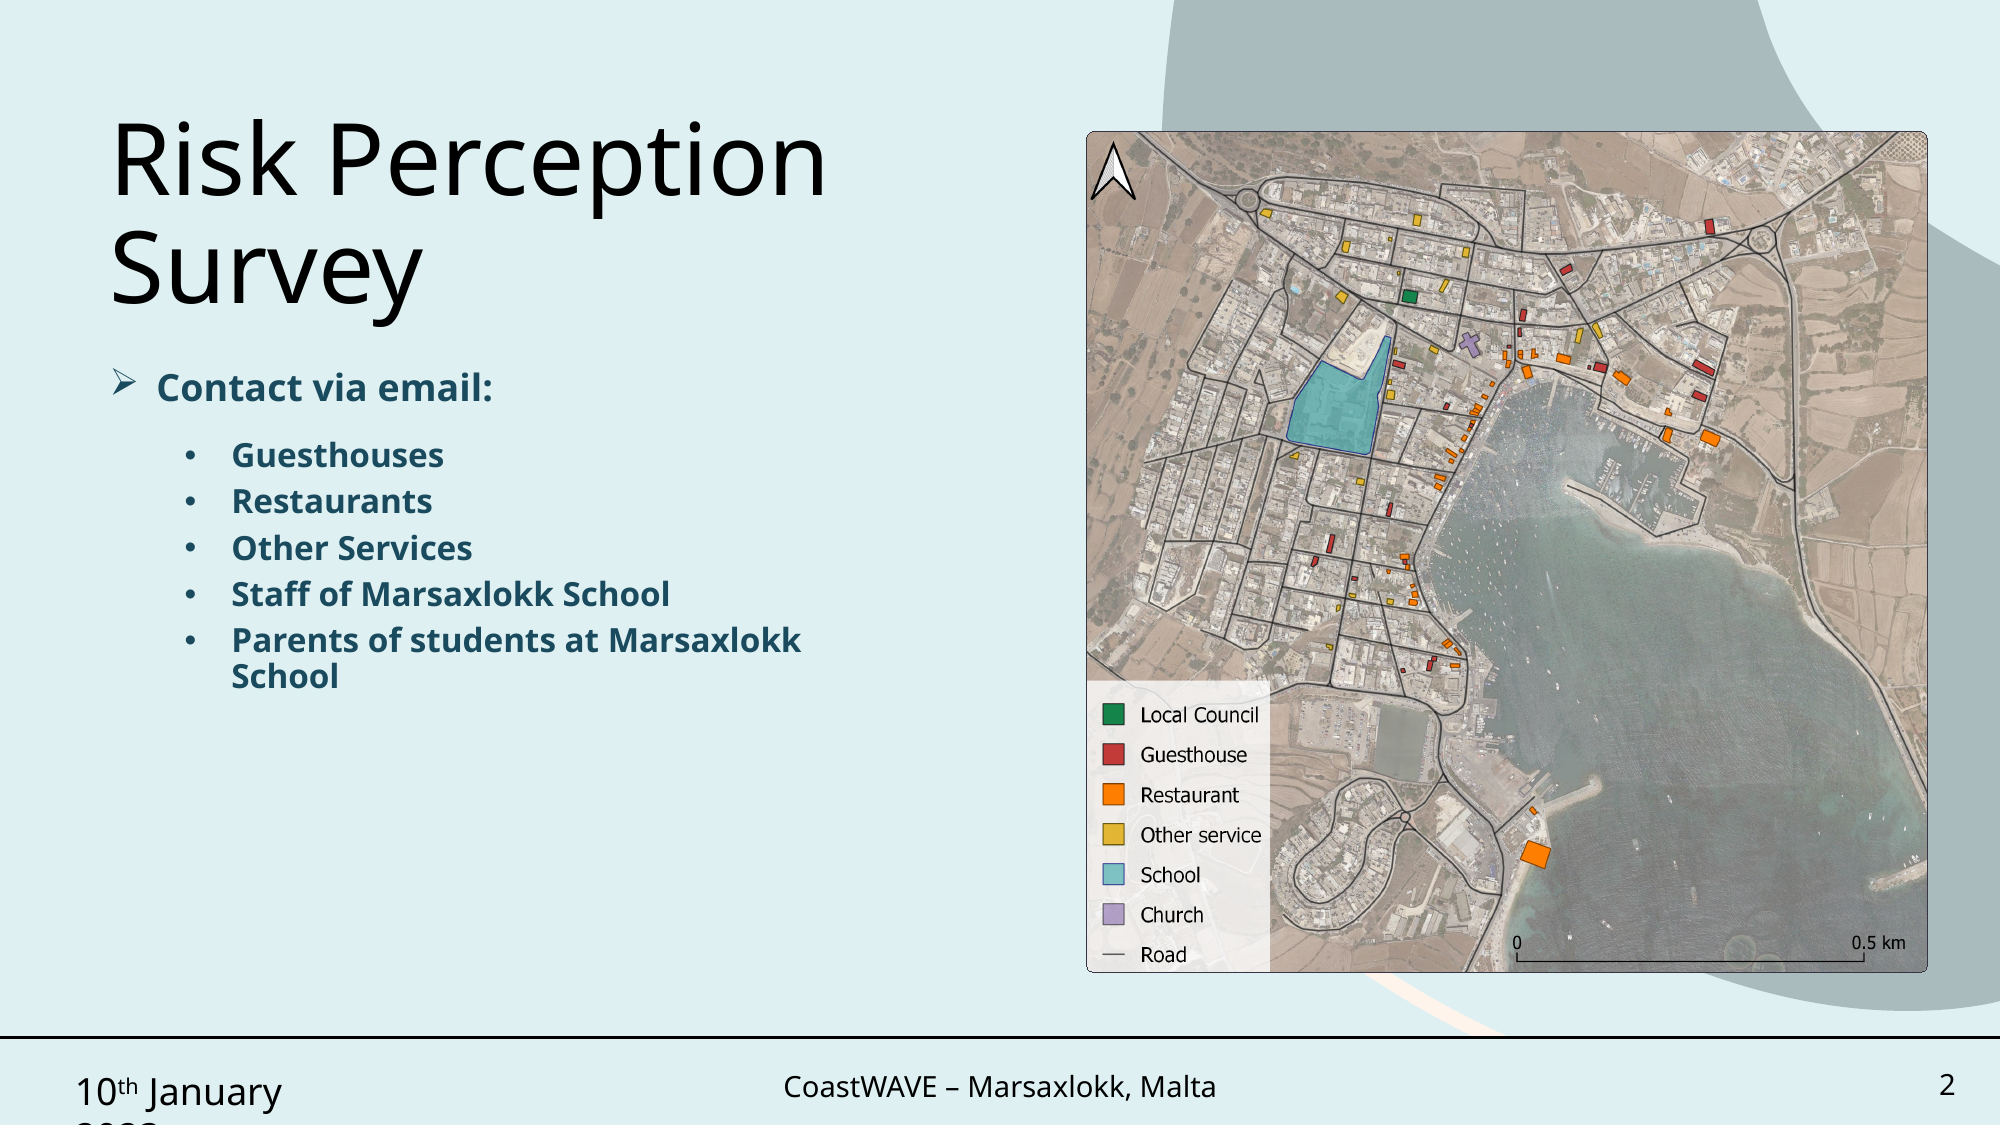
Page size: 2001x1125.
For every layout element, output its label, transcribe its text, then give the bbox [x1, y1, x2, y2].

picture [1086, 131, 1928, 1036]
slide_number 2 [1808, 1060, 1971, 1112]
footer CoastWAVE – Marsaxlokk, Malta [718, 1060, 1283, 1112]
text_box 10th January 2023 [60, 1060, 393, 1112]
title Risk Perception Survey [94, 115, 1087, 320]
list Contact via email: Guesthouses Restaurants Other Services Staff of Marsaxlokk School Parents of students at Marsaxlokk School [94, 356, 845, 1024]
